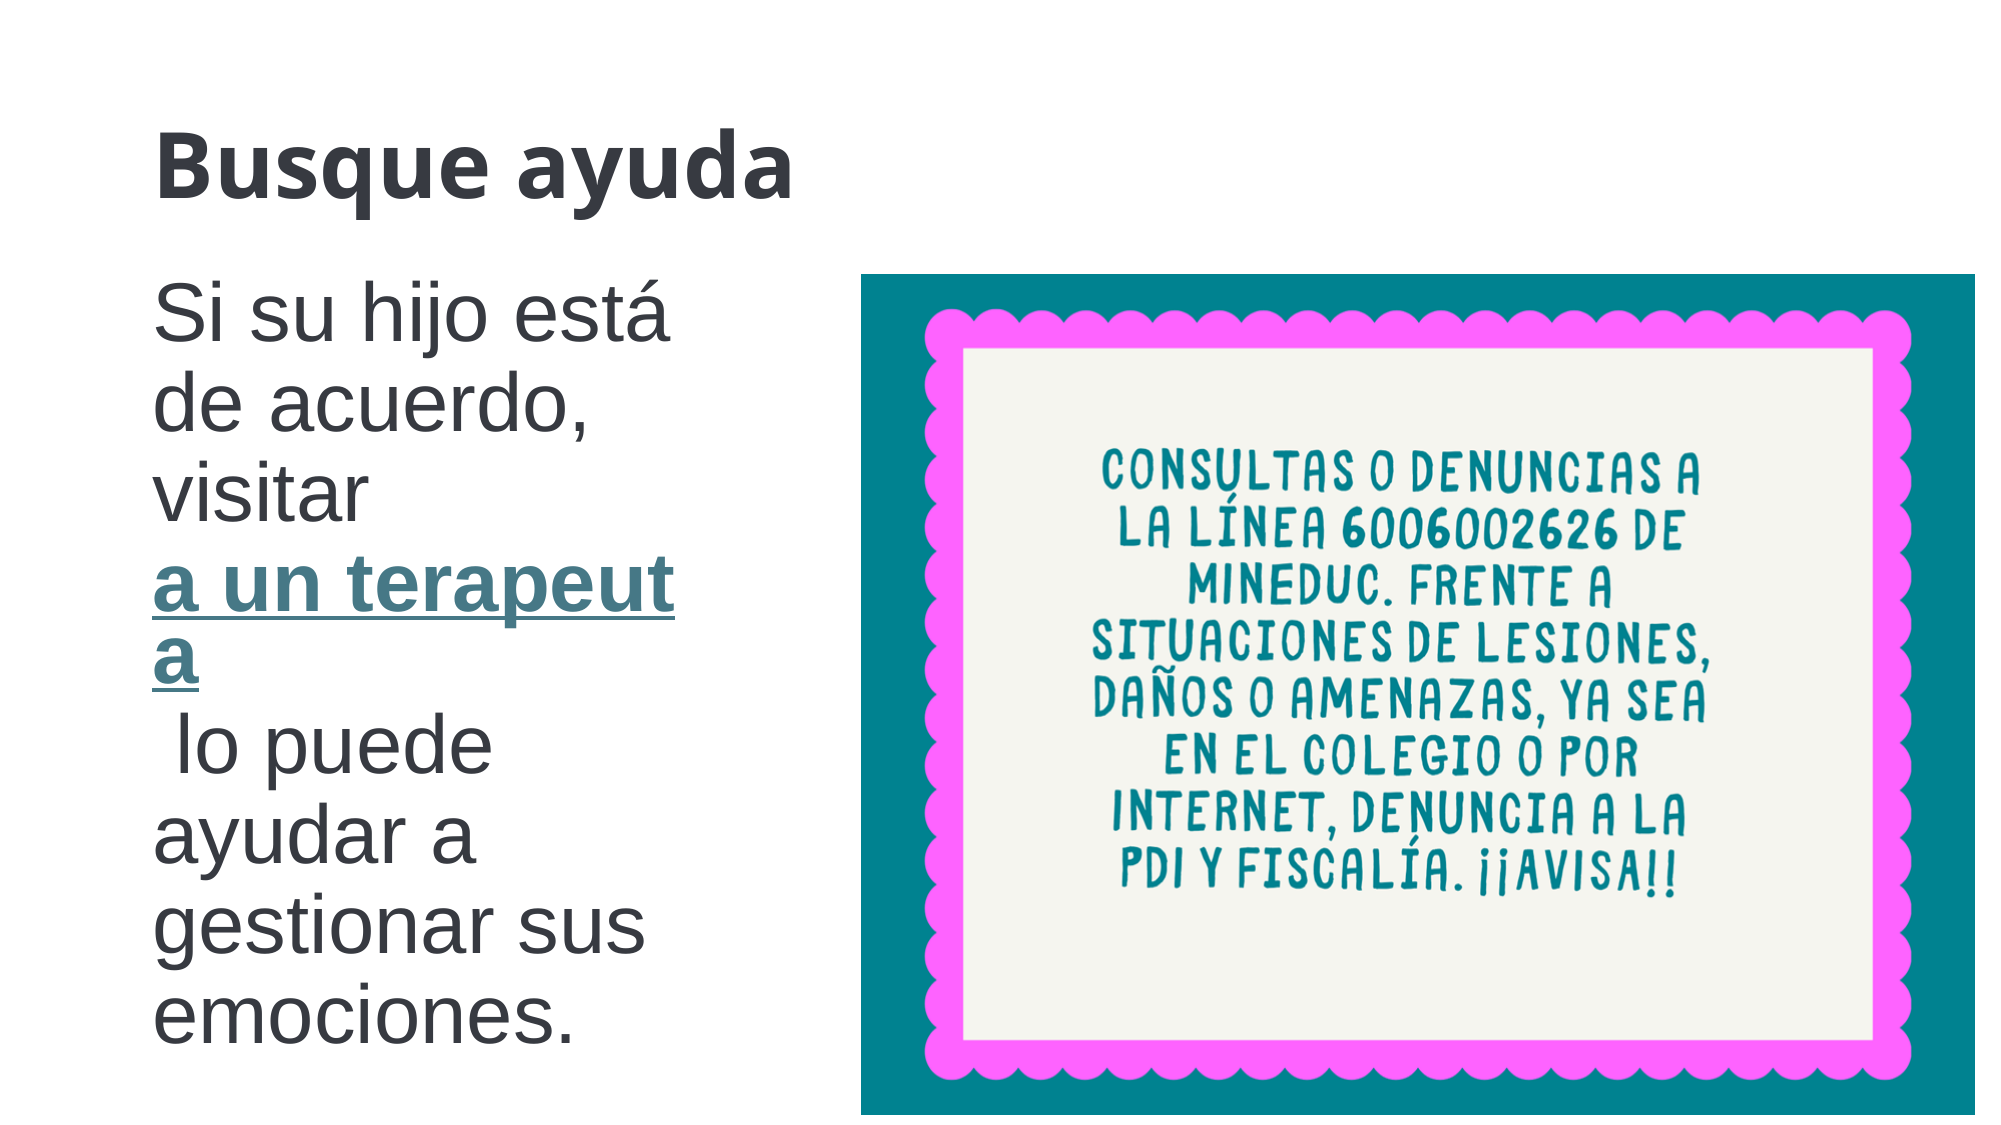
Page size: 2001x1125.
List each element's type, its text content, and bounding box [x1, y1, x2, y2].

list Si su hijo está de acuerdo, visitar a un terapeuta lo puede ayudar a gestionar sus emociones. [137, 262, 691, 430]
title Busque ayuda [137, 59, 1863, 278]
picture [861, 273, 1975, 1116]
